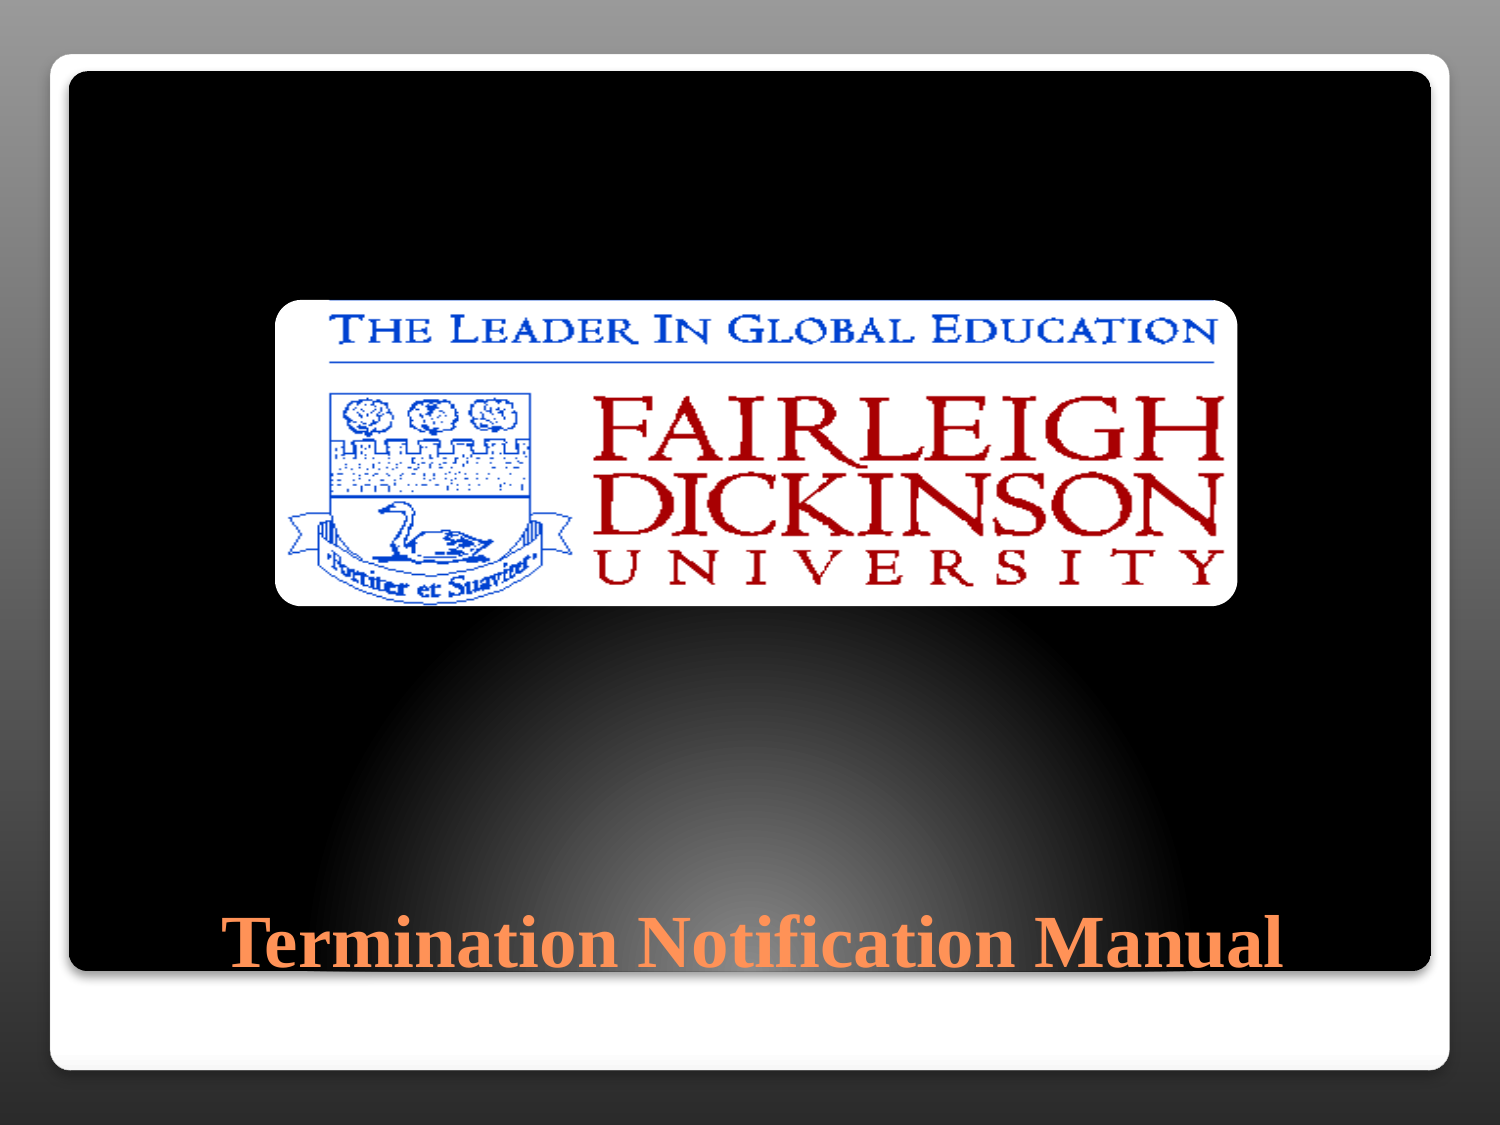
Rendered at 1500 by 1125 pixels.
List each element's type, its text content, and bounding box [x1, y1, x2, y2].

title Termination Notification Manual [82, 817, 1425, 990]
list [274, 299, 1238, 607]
